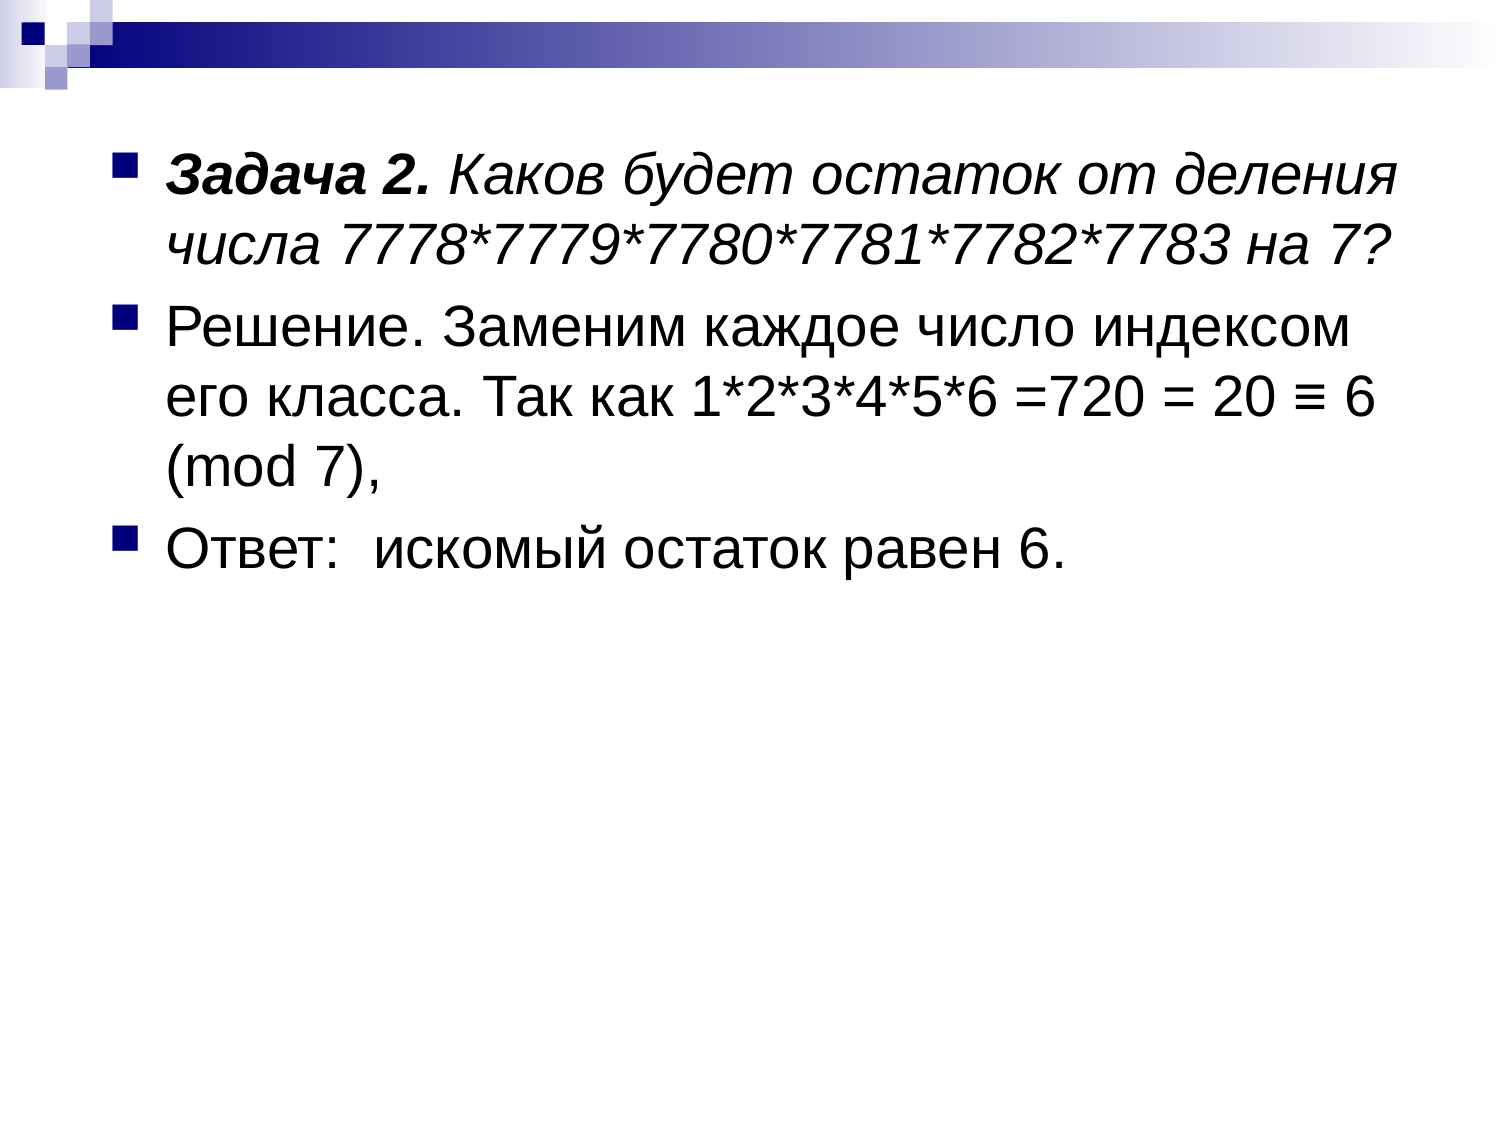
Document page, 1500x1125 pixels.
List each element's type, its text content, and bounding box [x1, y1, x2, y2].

list Задача 2. Каков будет остаток от деления числа 7778*7779*7780*7781*7782*7783 на 7? Решение. Заменим каждое число индексом его класса. Так как 1*2*3*4*5*6 =720 = 20 ≡ 6 (mod 7), Ответ: искомый остаток равен 6. [93, 128, 1444, 1044]
